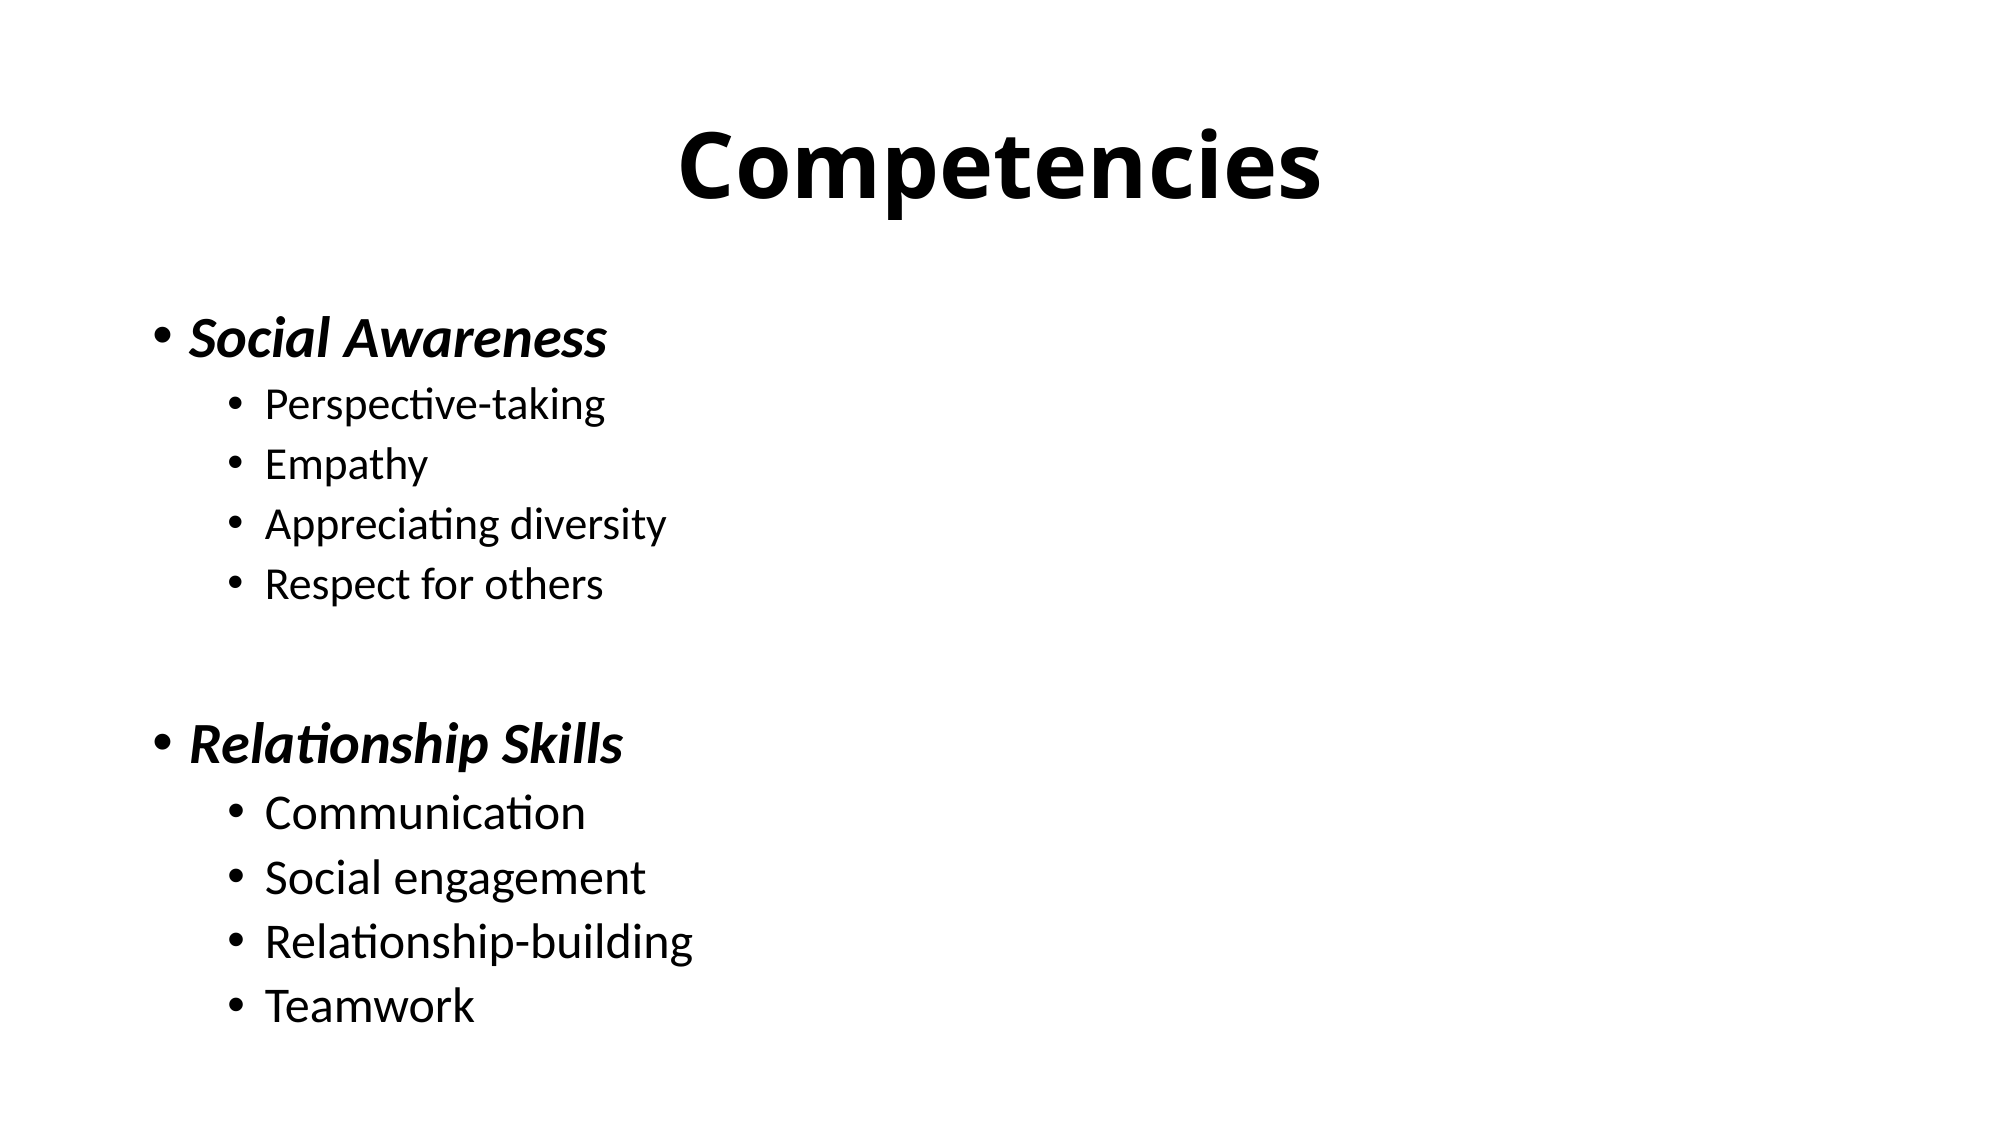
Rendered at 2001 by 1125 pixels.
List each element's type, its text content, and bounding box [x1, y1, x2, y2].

title Competencies [137, 59, 1863, 278]
list Social Awareness Perspective-taking Empathy Appreciating diversity Respect for others Relationship Skills Communication Social engagement Relationship-building Teamwork [137, 299, 1863, 1063]
